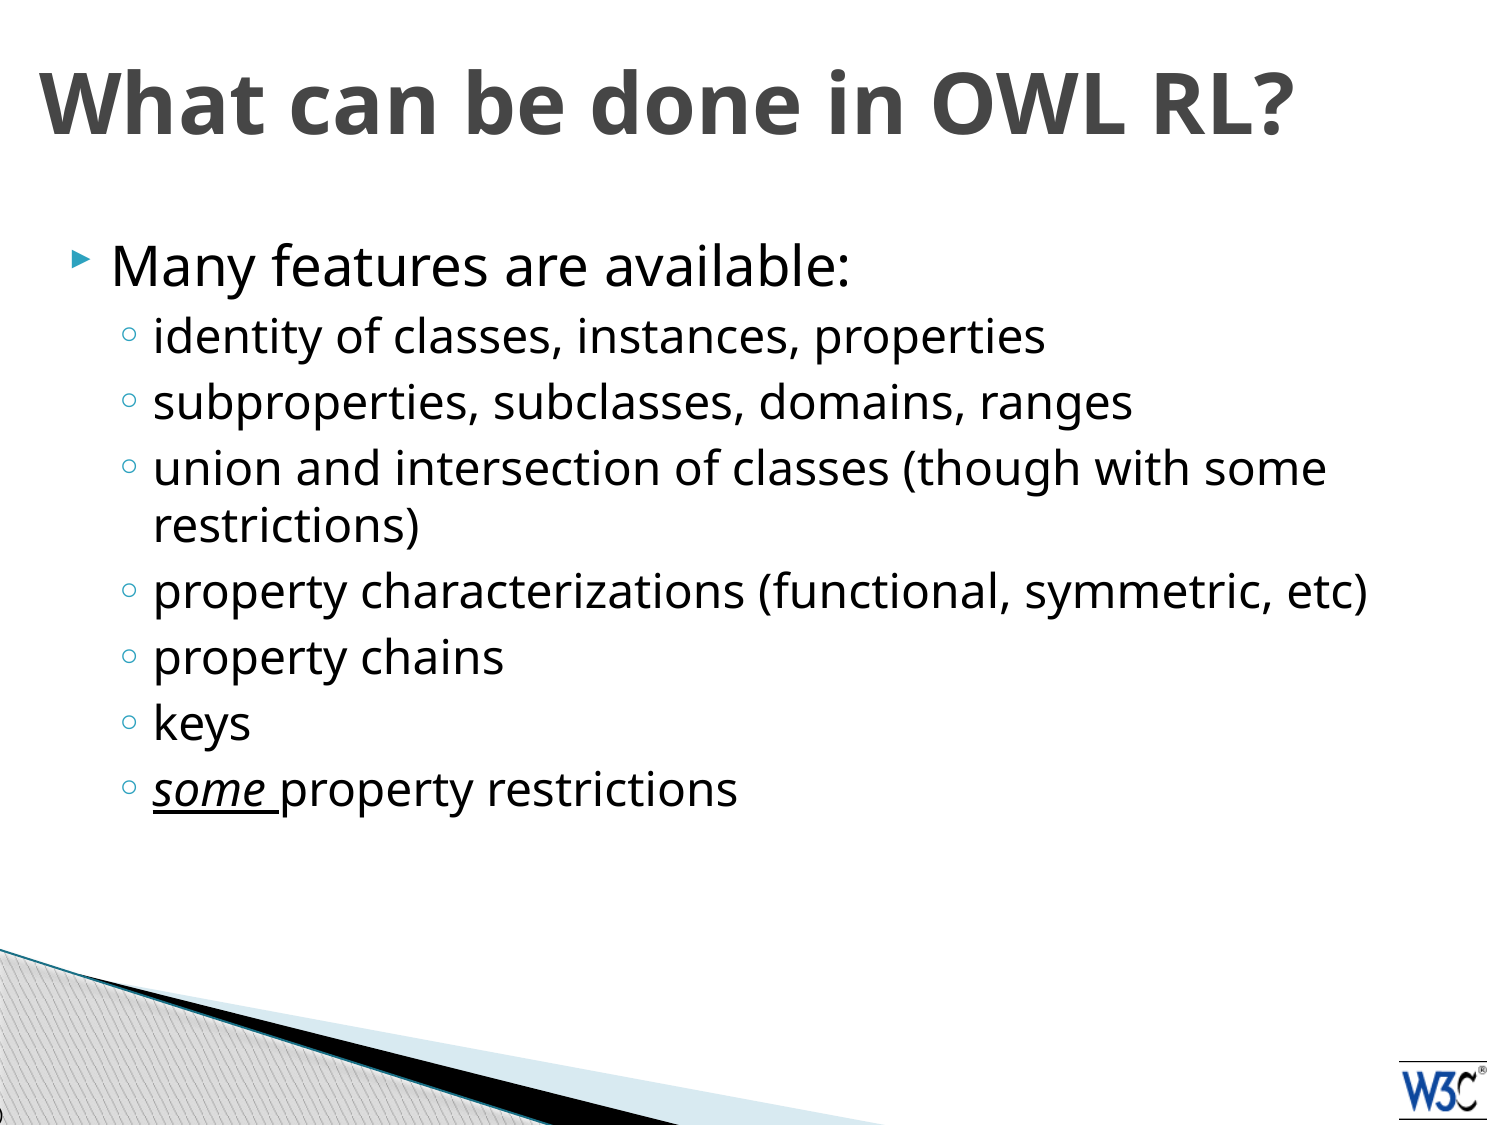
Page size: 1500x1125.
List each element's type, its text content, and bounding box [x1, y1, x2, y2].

picture [1399, 1061, 1487, 1120]
list Many features are available: identity of classes, instances, properties subproperties, subclasses, domains, ranges union and intersection of classes (though with some restrictions) property characterizations (functional, symmetric, etc) property chains keys some property restrictions [35, 222, 1453, 994]
title What can be done in OWL RL? [24, 6, 1476, 195]
